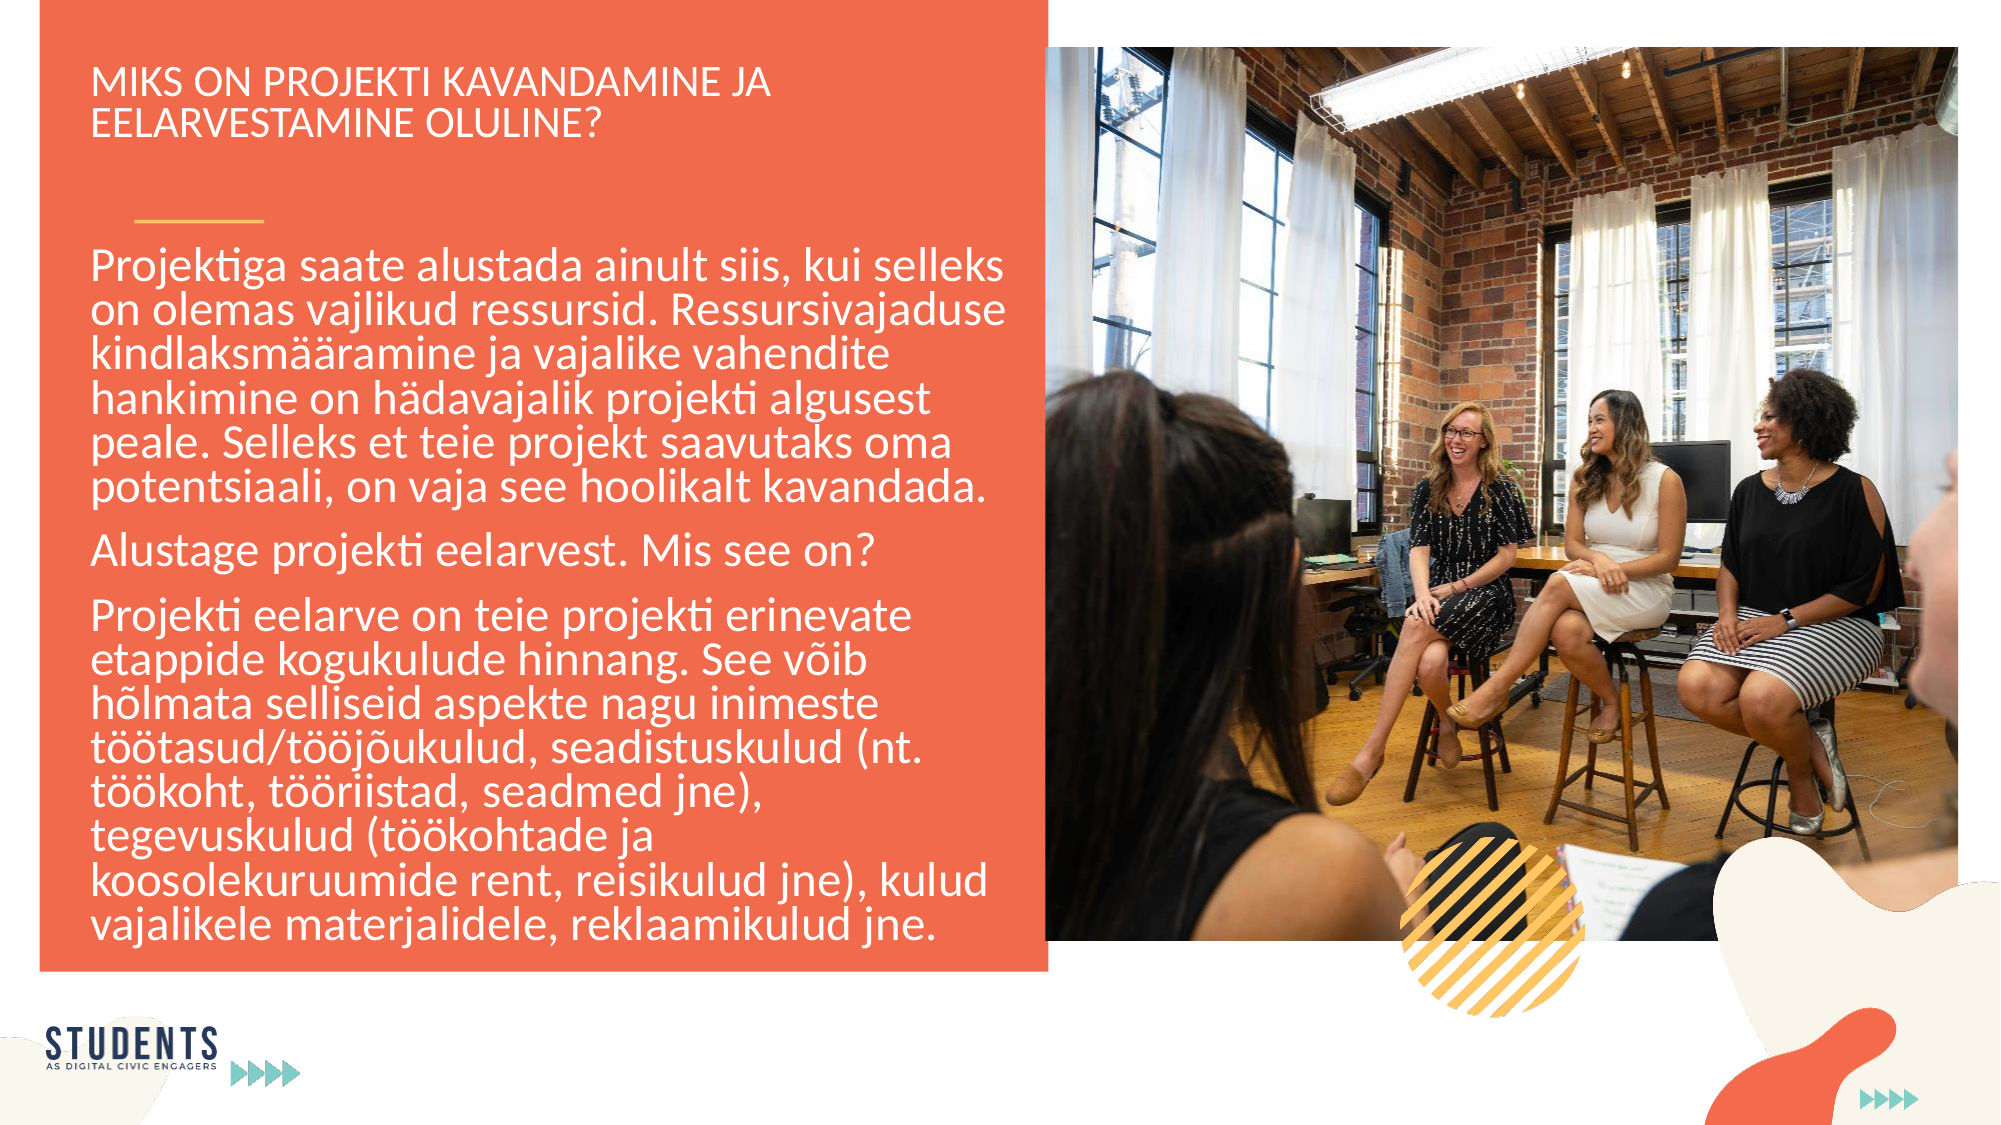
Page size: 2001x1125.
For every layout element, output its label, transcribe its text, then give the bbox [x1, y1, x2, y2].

picture [0, 1016, 304, 1125]
picture [1045, 47, 2000, 1125]
list MIKS ON PROJEKTI KAVANDAMINE JA EELARVESTAMINE OLULINE? [75, 57, 1013, 154]
list Projektiga saate alustada ainult siis, kui selleks on olemas vajlikud ressursid. Ressursivajaduse kindlaksmääramine ja vajalike vahendite hankimine on hädavajalik projekti algusest peale. Selleks et teie projekt saavutaks oma potentsiaali, on vaja see hoolikalt kavandada. Alustage projekti eelarvest. Mis see on? Projekti eelarve on teie projekti erinevate etappide kogukulude hinnang. See võib hõlmata selliseid aspekte nagu inimeste töötasud/tööjõukulud, seadistuskulud (nt. töökoht, tööriistad, seadmed jne), tegevuskulud (töökohtade ja koosolekuruumide rent, reisikulud jne), kulud vajalikele materjalidele, reklaamikulud jne. [75, 239, 1046, 967]
